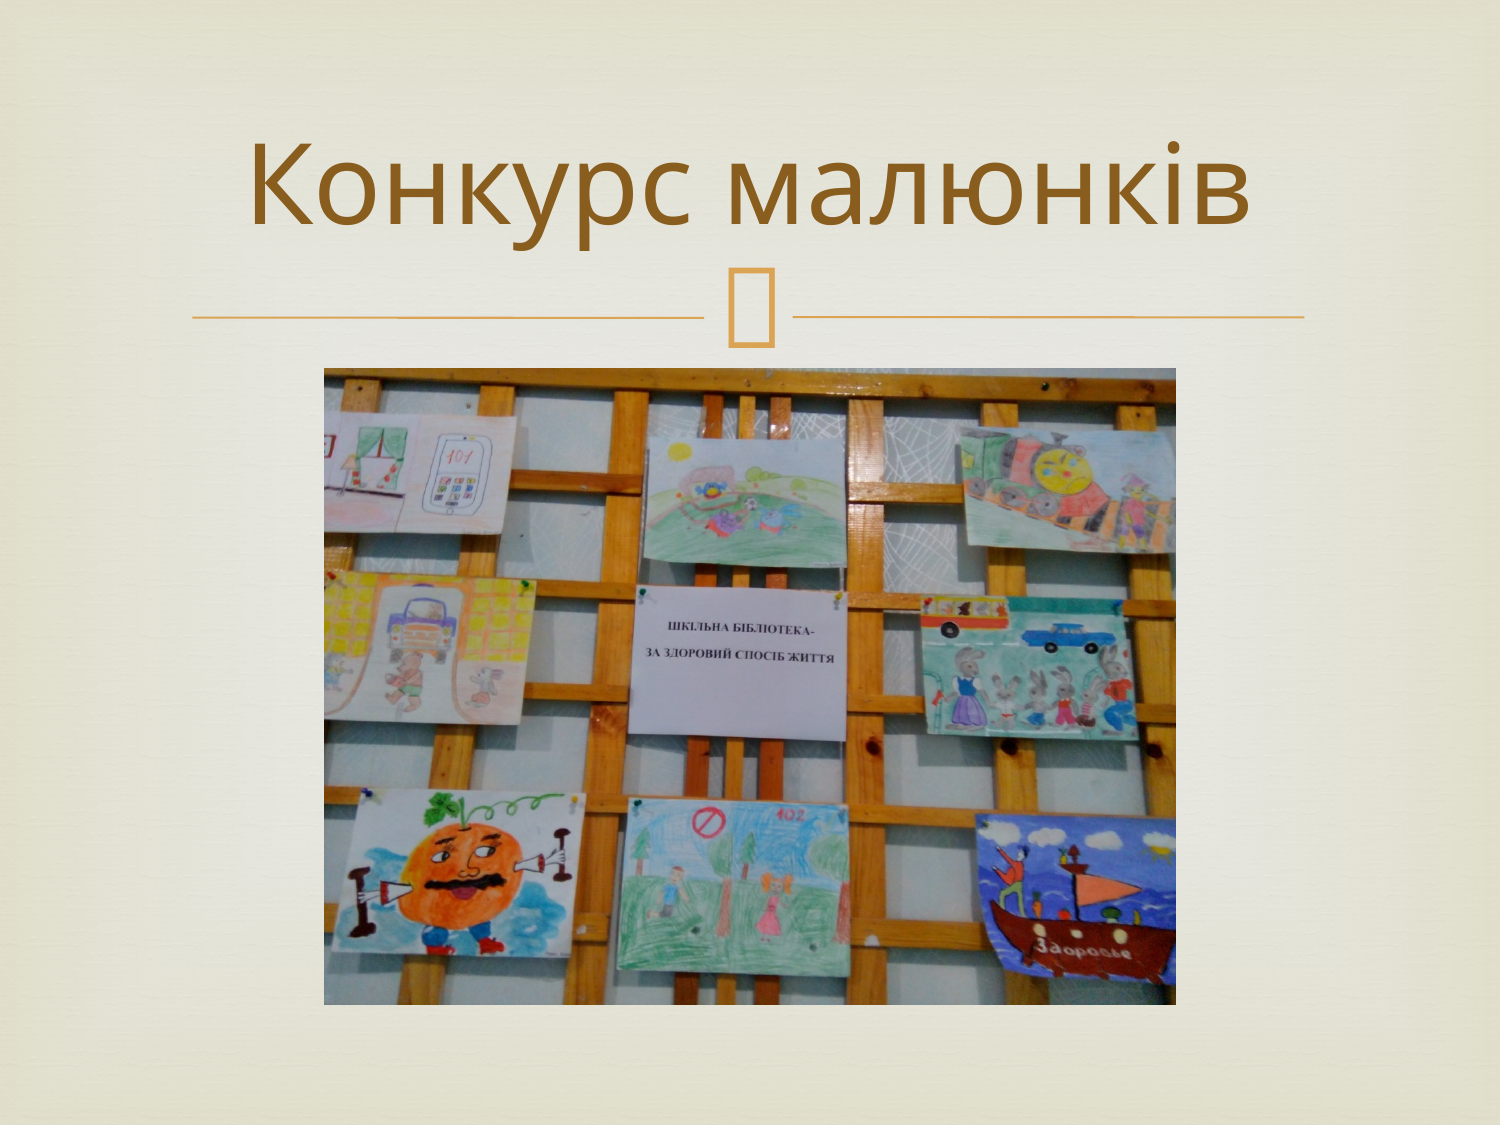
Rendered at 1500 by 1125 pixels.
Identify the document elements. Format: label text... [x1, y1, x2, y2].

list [324, 368, 1176, 1006]
title Конкурс малюнків [112, 93, 1386, 267]
